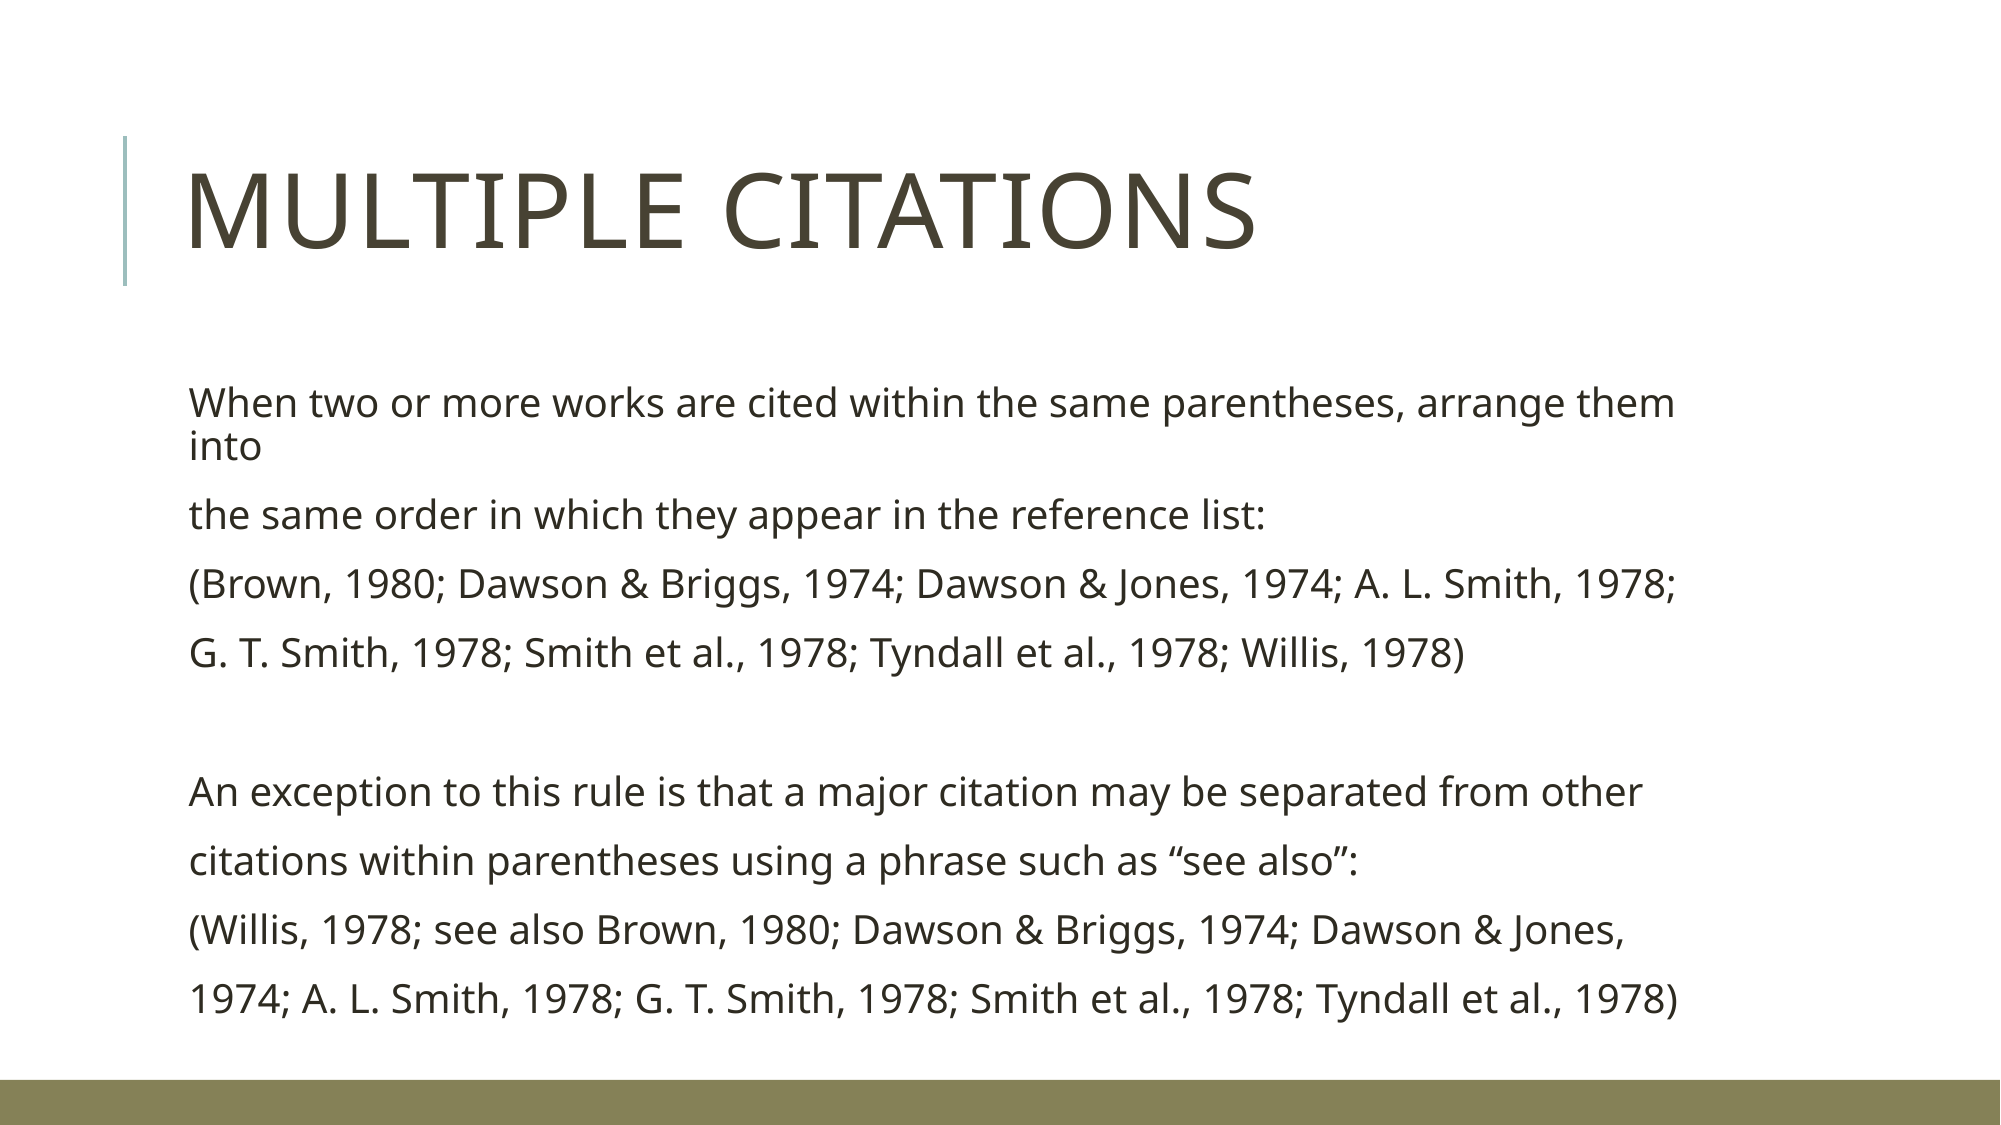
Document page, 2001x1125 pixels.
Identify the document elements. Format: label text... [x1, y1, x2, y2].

list When two or more works are cited within the same parentheses, arrange them into the same order in which they appear in the reference list: (Brown, 1980; Dawson & Briggs, 1974; Dawson & Jones, 1974; A. L. Smith, 1978; G. T. Smith, 1978; Smith et al., 1978; Tyndall et al., 1978; Willis, 1978) An exception to this rule is that a major citation may be separated from other citations within parentheses using a phrase such as “see also”: (Willis, 1978; see also Brown, 1980; Dawson & Briggs, 1974; Dawson & Jones, 1974; A. L. Smith, 1978; G. T. Smith, 1978; Smith et al., 1978; Tyndall et al., 1978) [168, 375, 1763, 1035]
title Multiple citations [168, 96, 1763, 342]
